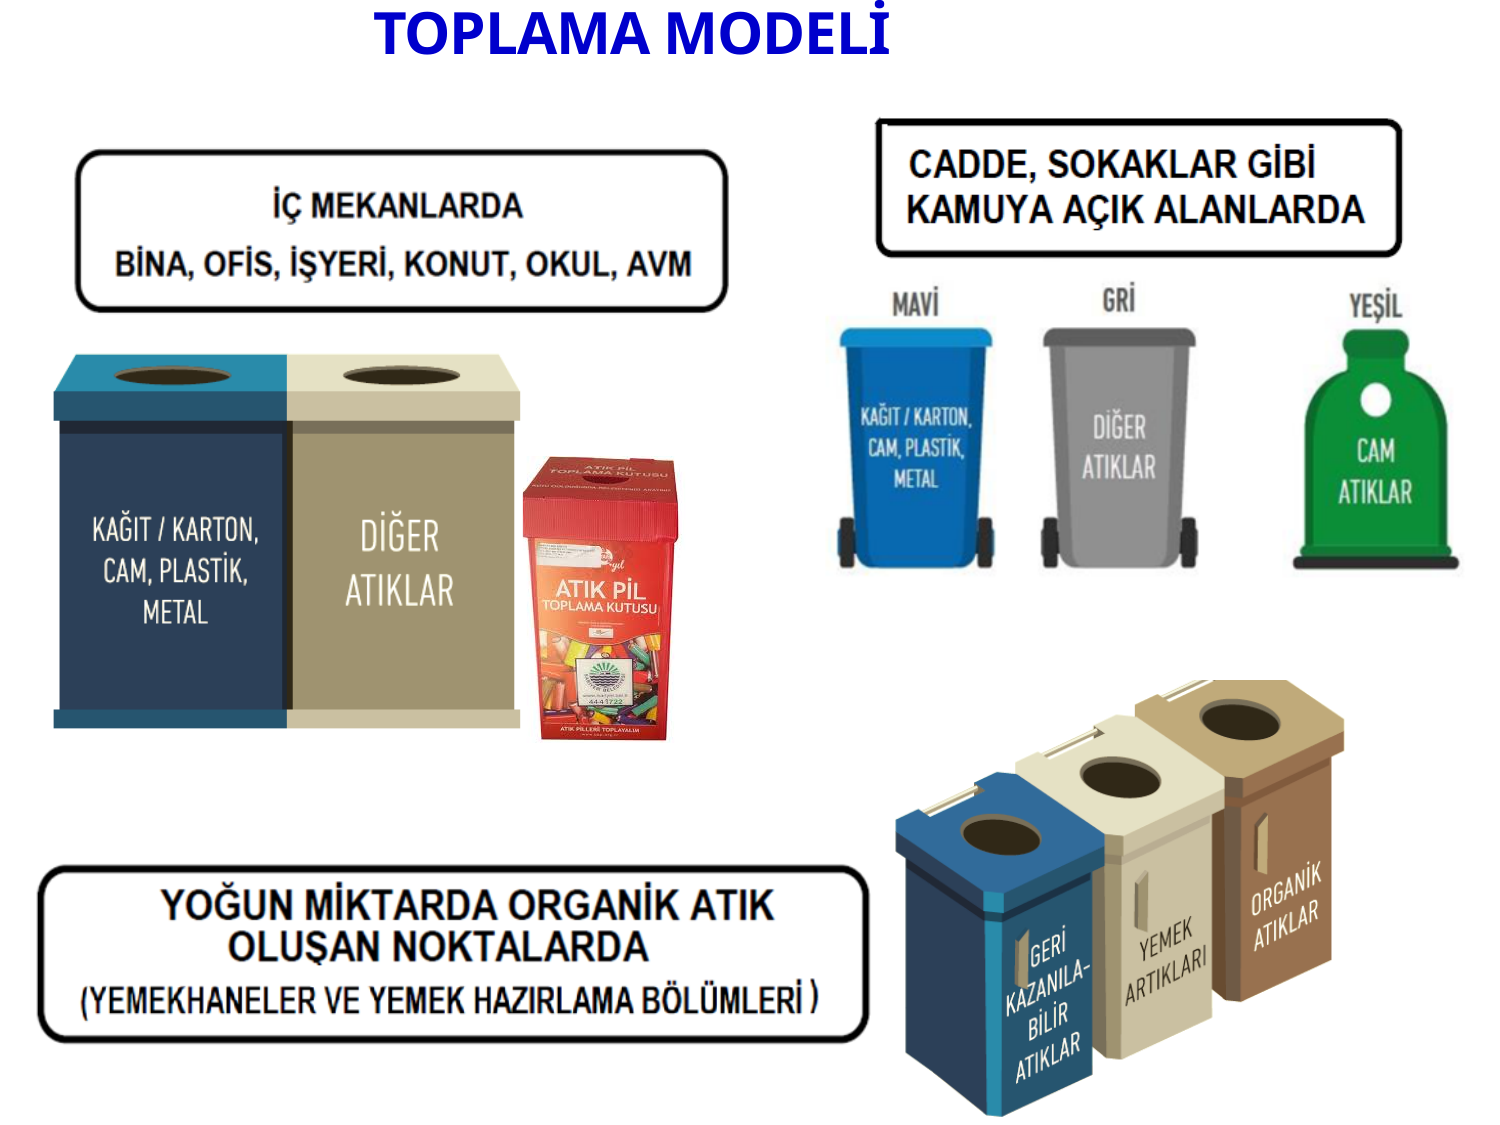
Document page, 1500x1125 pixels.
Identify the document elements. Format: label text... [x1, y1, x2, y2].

picture [64, 137, 740, 324]
picture [29, 336, 686, 752]
picture [891, 680, 1354, 1125]
text_box TOPLAMA MODELİ [336, 0, 928, 85]
picture [29, 853, 880, 1052]
picture [808, 113, 1469, 587]
